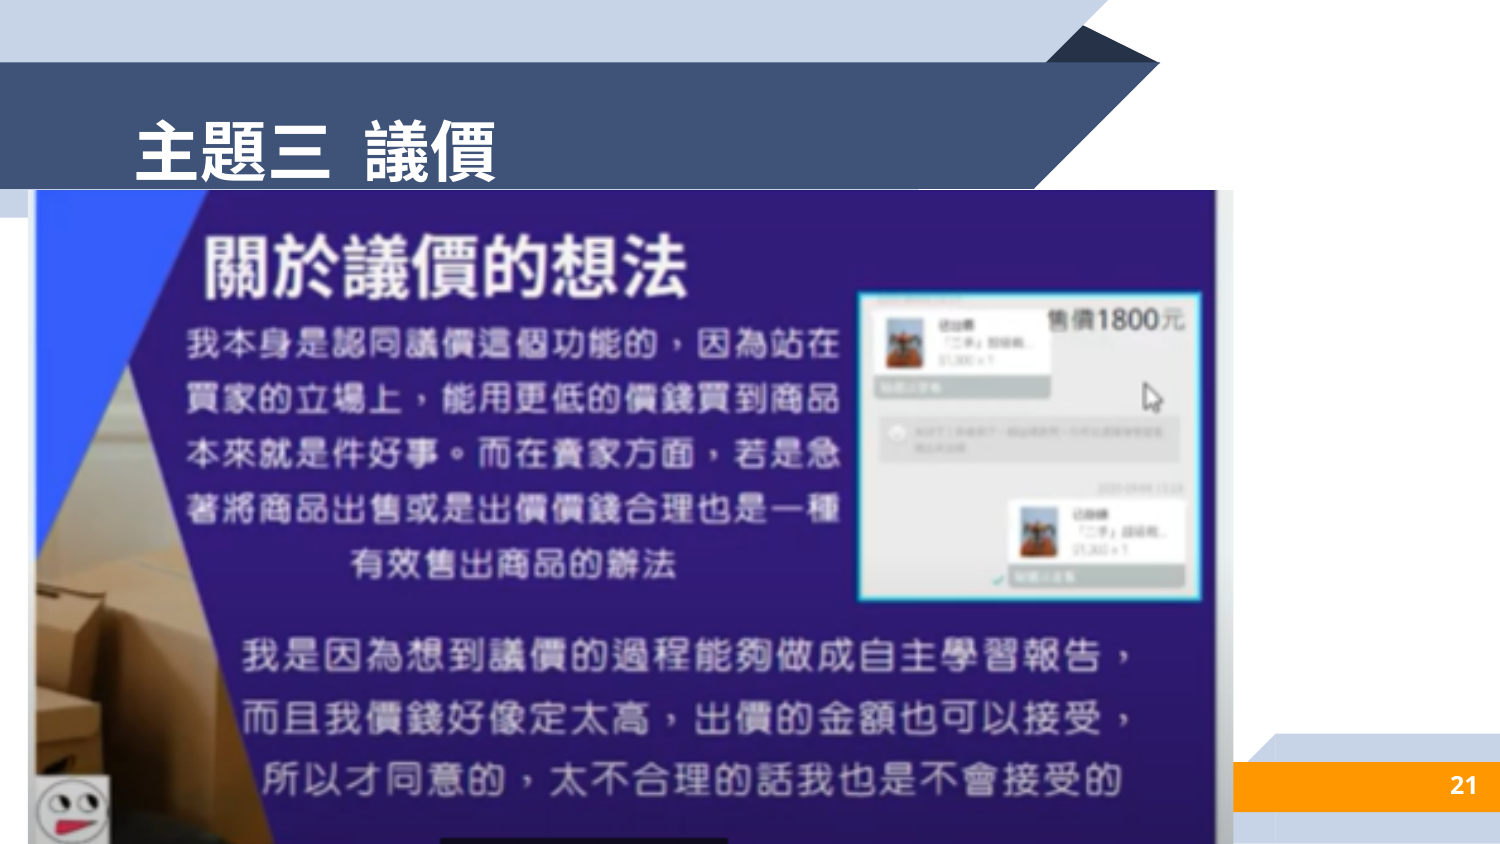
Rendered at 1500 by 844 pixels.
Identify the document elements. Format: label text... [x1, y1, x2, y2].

picture [27, 189, 1234, 844]
slide_number 21 [1249, 760, 1494, 813]
title 主題三 議價 [133, 64, 997, 188]
